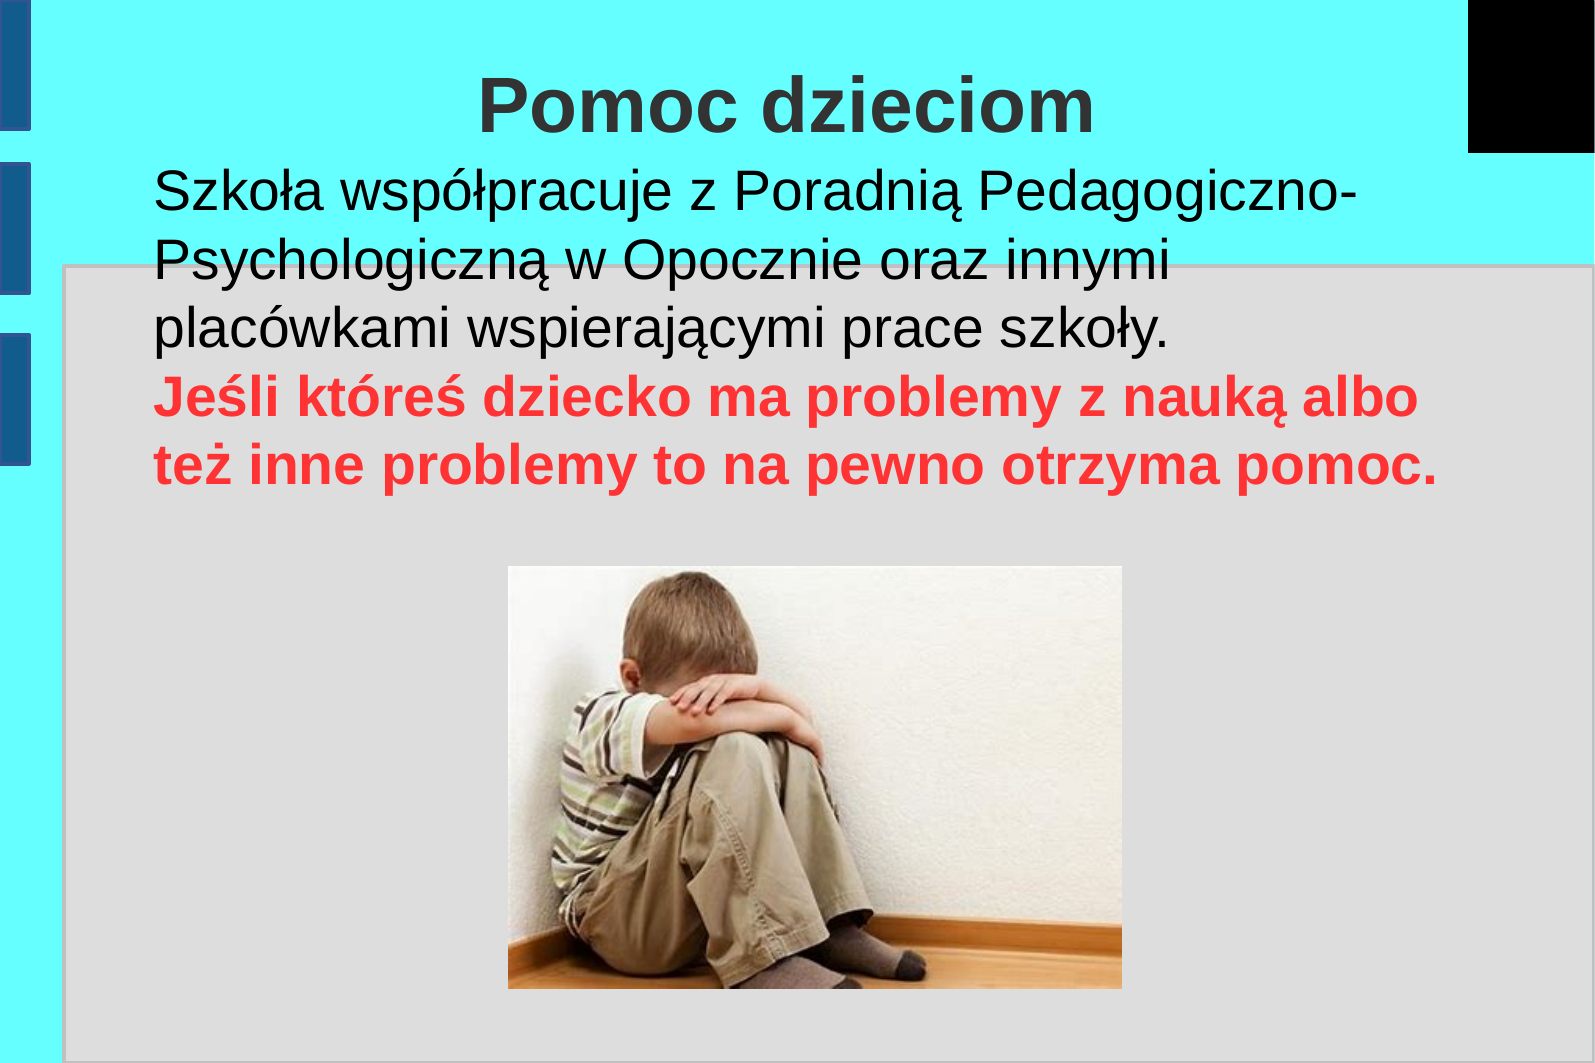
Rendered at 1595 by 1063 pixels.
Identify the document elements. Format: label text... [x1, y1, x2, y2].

picture [1467, 0, 1595, 154]
picture [508, 566, 1123, 989]
list Szkoła współpracuje z Poradnią Pedagogiczno-Psychologiczną w Opocznie oraz innymi placówkami wspierającymi prace szkoły. Jeśli któreś dziecko ma problemy z nauką albo też inne problemy to na pewno otrzyma pomoc. [153, 153, 1480, 756]
title Pomoc dzieciom [106, 11, 1467, 190]
